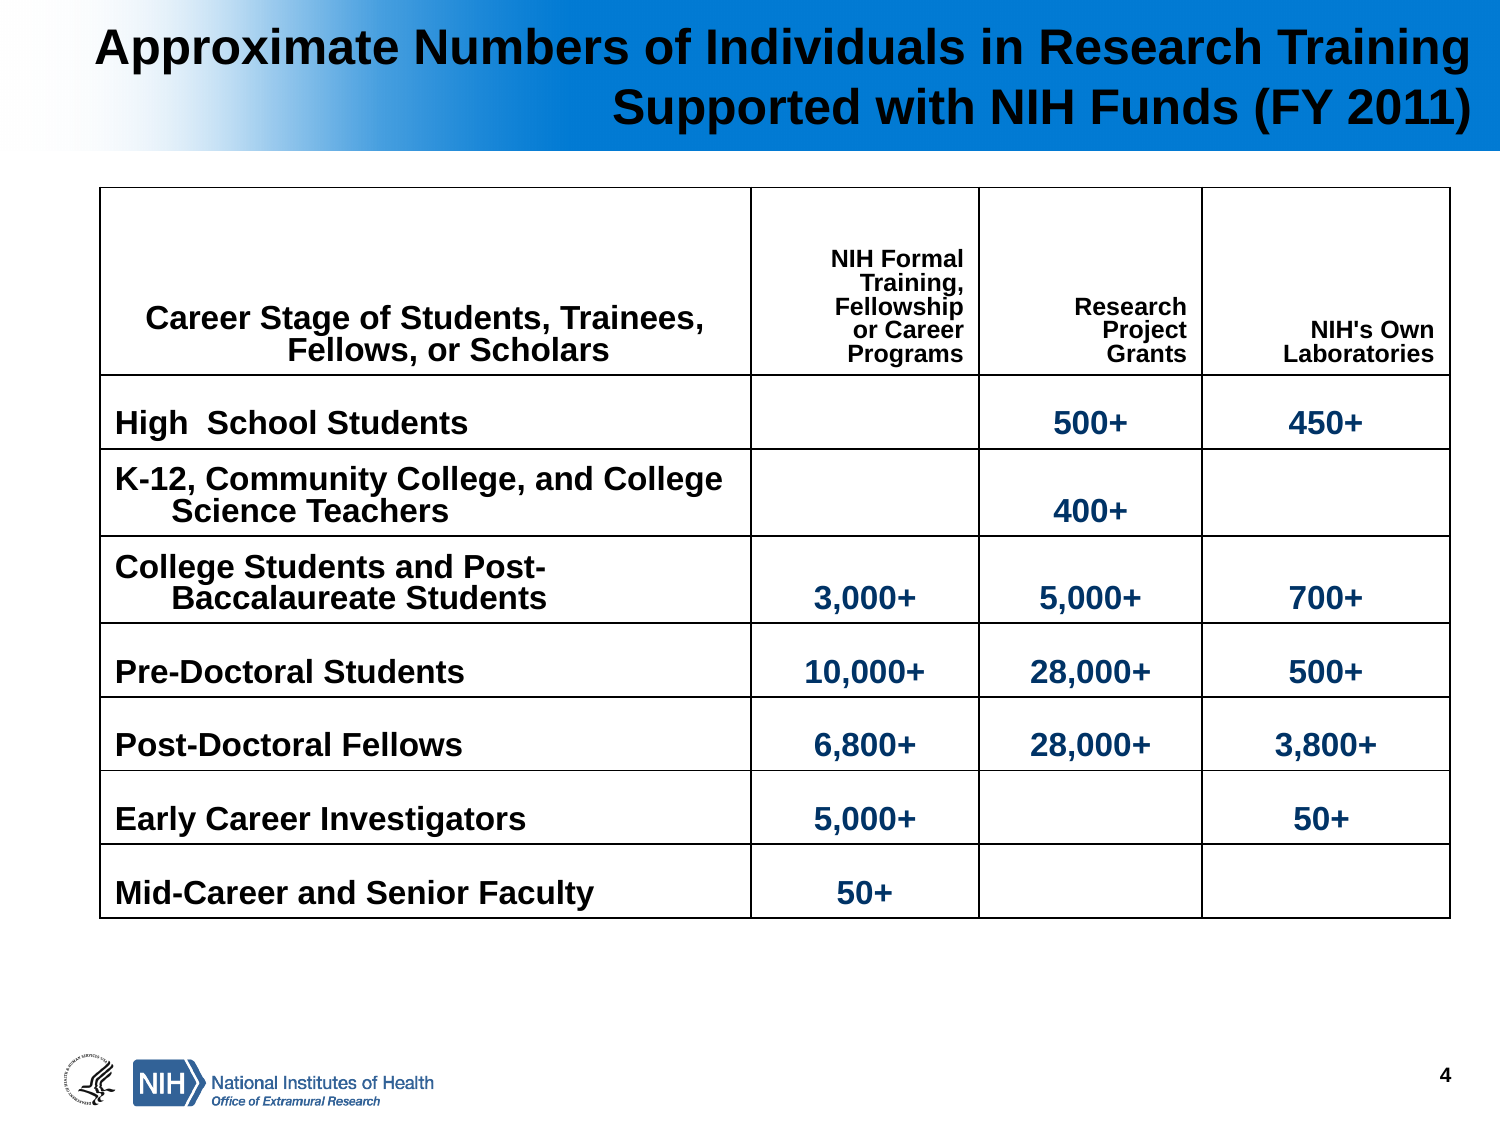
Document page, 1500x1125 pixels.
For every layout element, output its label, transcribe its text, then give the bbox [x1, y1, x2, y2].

table_cell 50+ [1203, 771, 1449, 843]
table_header NIH Formal Training, Fellowship or Career Programs [752, 188, 978, 374]
table_cell 700+ [1203, 537, 1449, 622]
table_cell 5,000+ [752, 771, 978, 843]
table_header Research Project Grants [980, 188, 1201, 374]
table_header NIH's Own Laboratories [1203, 188, 1449, 374]
picture [64, 1054, 116, 1106]
slide_number 4 [1403, 1053, 1467, 1104]
table_cell High School Students [101, 376, 750, 448]
table_cell 50+ [752, 845, 978, 917]
table_cell 28,000+ [980, 624, 1201, 696]
table_cell 5,000+ [980, 537, 1201, 622]
table_cell 28,000+ [980, 698, 1201, 770]
table_cell College Students and Post-Baccalaureate Students [101, 537, 750, 622]
table_header Career Stage of Students, Trainees, Fellows, or Scholars [101, 188, 750, 374]
table_cell 500+ [1203, 624, 1449, 696]
title Approximate Numbers of Individuals in Research Training Supported with NIH Funds (FY 2011) [62, 5, 1488, 144]
table_cell 10,000+ [752, 624, 978, 696]
table_cell 3,000+ [752, 537, 978, 622]
table_cell 3,800+ [1203, 698, 1449, 770]
picture [0, 0, 1500, 151]
picture [125, 1049, 439, 1113]
table_cell 500+ [980, 376, 1201, 448]
table_cell Early Career Investigators [101, 771, 750, 843]
table_cell [752, 450, 978, 535]
table_cell [1203, 845, 1449, 917]
table_cell [752, 376, 978, 448]
table_cell 400+ [980, 450, 1201, 535]
table_cell 6,800+ [752, 698, 978, 770]
table_cell [980, 771, 1201, 843]
table_cell [1203, 450, 1449, 535]
table_cell K-12, Community College, and College Science Teachers [101, 450, 750, 535]
table_cell Pre-Doctoral Students [101, 624, 750, 696]
table_cell [980, 845, 1201, 917]
table_cell Post-Doctoral Fellows [101, 698, 750, 770]
table_cell Mid-Career and Senior Faculty [101, 845, 750, 917]
table_cell 450+ [1203, 376, 1449, 448]
